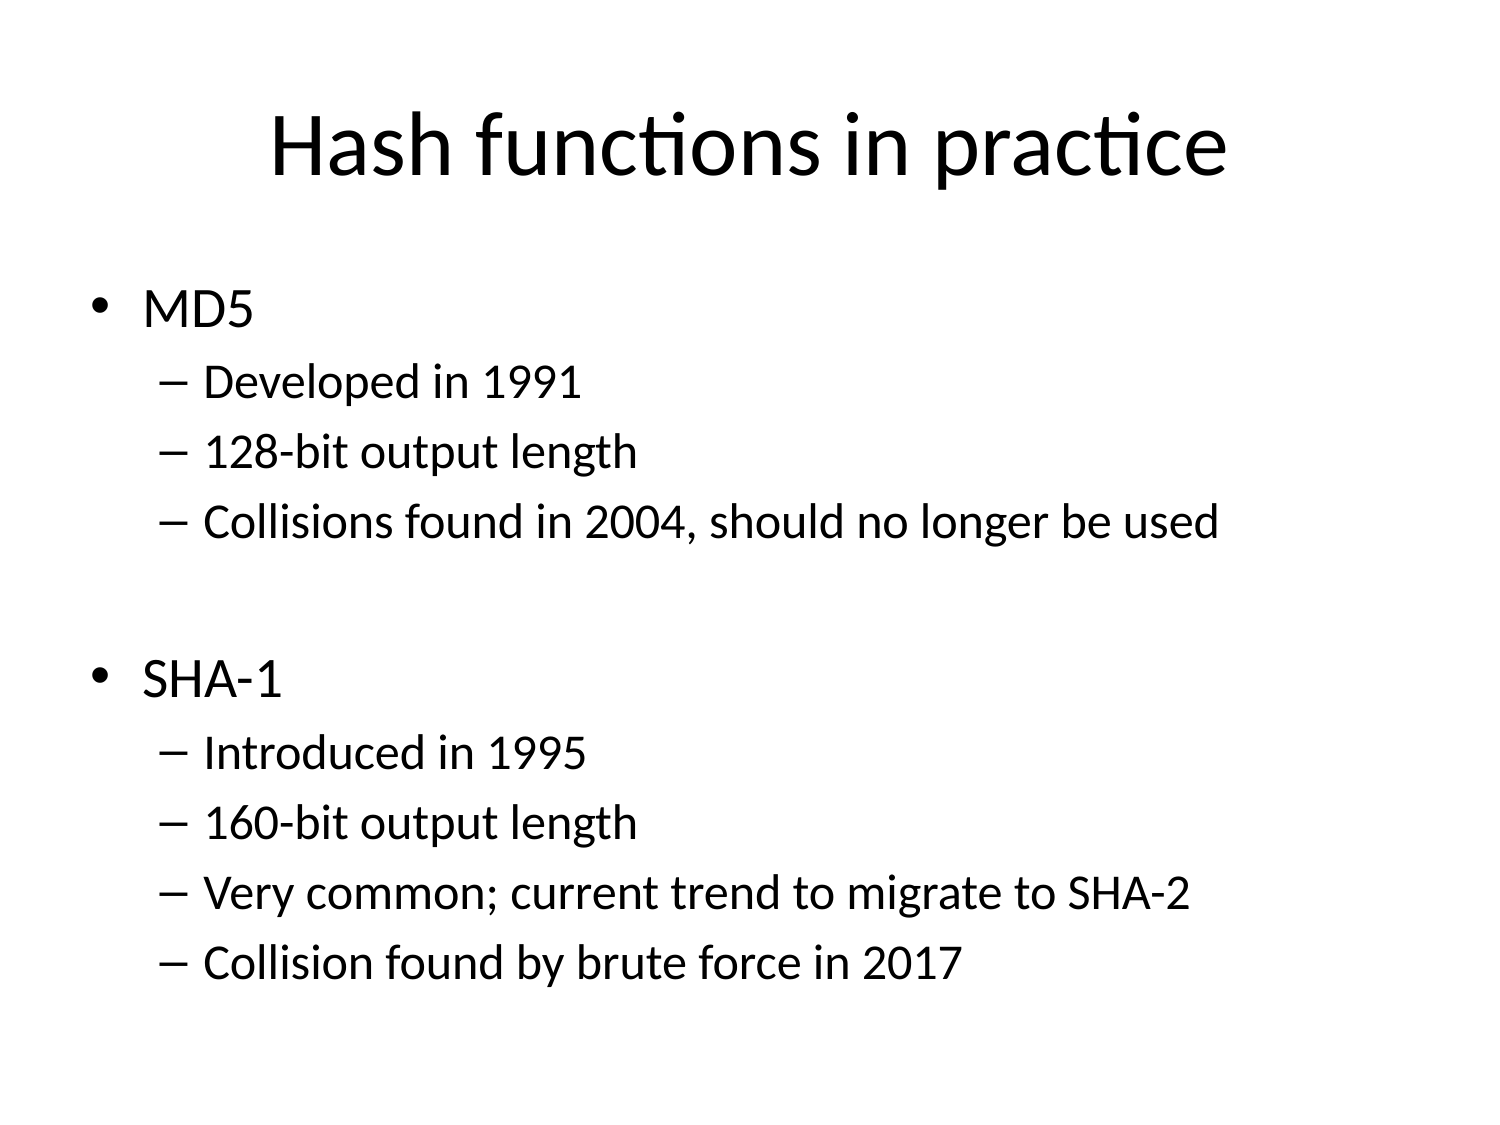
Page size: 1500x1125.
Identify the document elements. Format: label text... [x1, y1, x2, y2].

list MD5 Developed in 1991 128-bit output length Collisions found in 2004, should no longer be used SHA-1 Introduced in 1995 160-bit output length Very common; current trend to migrate to SHA-2 Collision found by brute force in 2017 [75, 262, 1425, 1005]
title Hash functions in practice [75, 45, 1425, 233]
